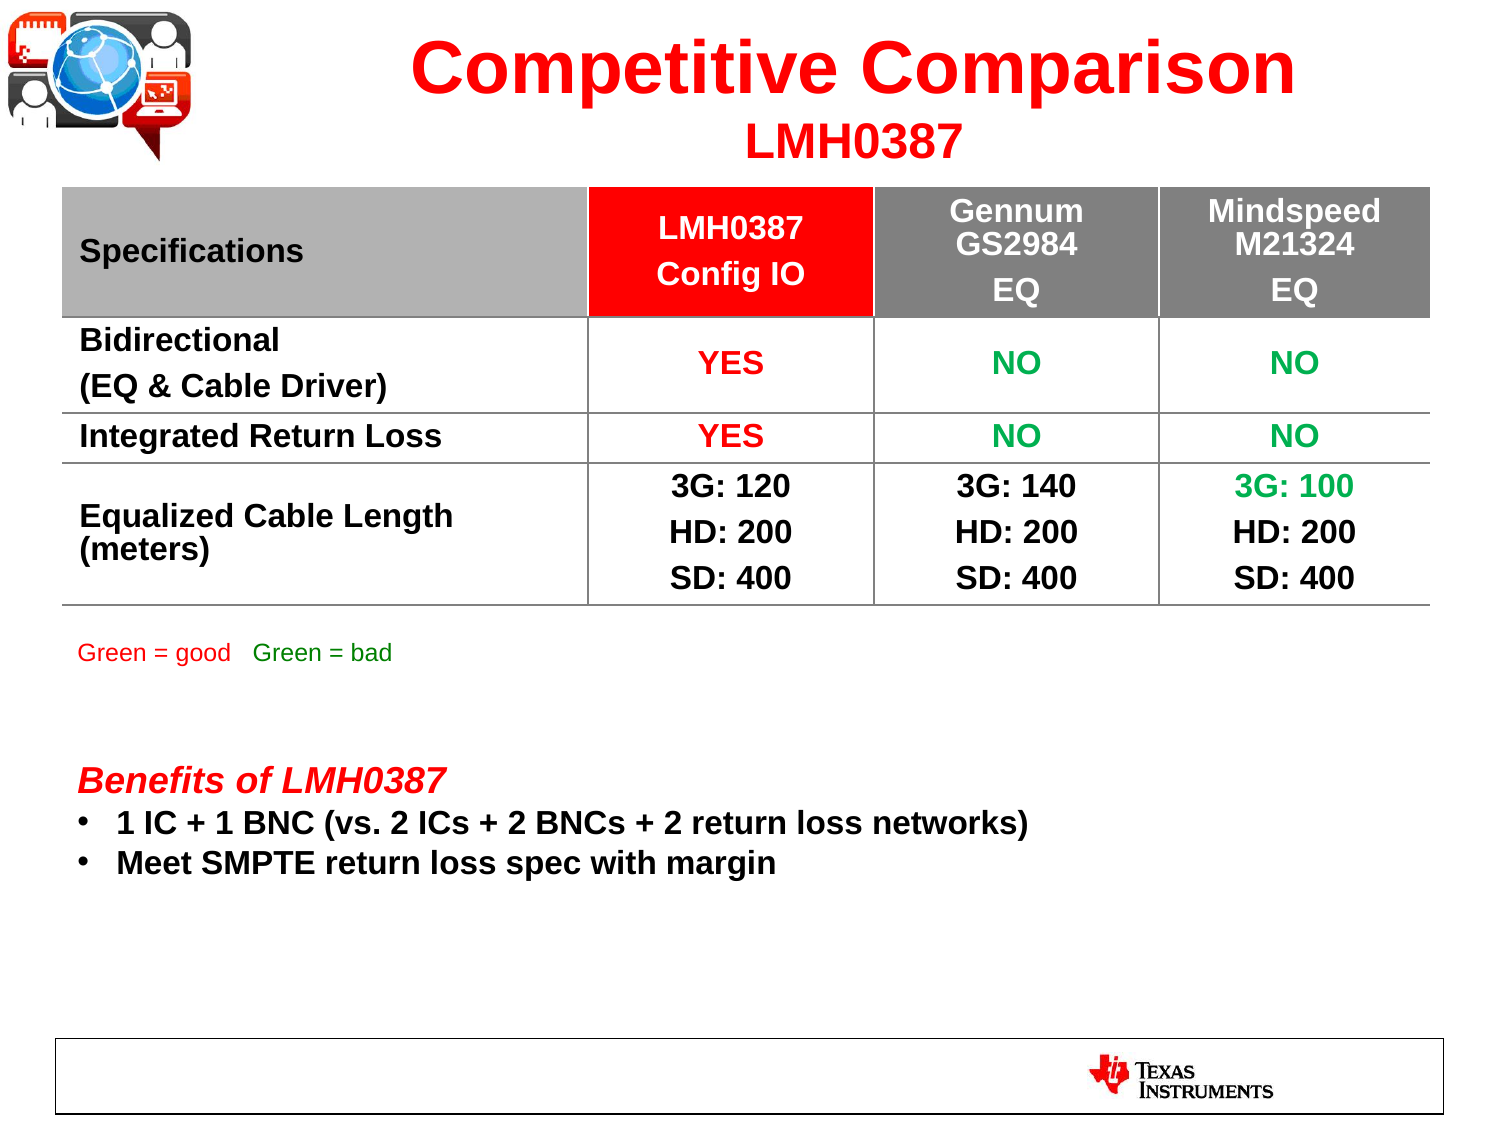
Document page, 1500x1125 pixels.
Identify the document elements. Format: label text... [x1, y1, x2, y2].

table_cell 3G: 140 HD: 200 SD: 400 [875, 464, 1158, 604]
table_cell Equalized Cable Length (meters) [62, 464, 587, 604]
picture [0, 0, 200, 174]
text_box Green = good Green = bad [62, 632, 537, 675]
picture [1087, 1052, 1274, 1099]
table_cell NO [875, 318, 1158, 412]
table_cell YES [589, 414, 873, 462]
table_header LMH0387 Config IO [589, 187, 873, 316]
table_cell NO [1160, 318, 1430, 412]
table_header Specifications [62, 187, 587, 316]
table_cell NO [1160, 414, 1430, 462]
table_cell 3G: 120 HD: 200 SD: 400 [589, 464, 873, 604]
text_box Benefits of LMH0387 1 IC + 1 BNC (vs. 2 ICs + 2 BNCs + 2 return loss networks) Meet SMPTE return loss spec with margin [62, 748, 1438, 889]
table_cell NO [875, 414, 1158, 462]
table_cell Bidirectional (EQ & Cable Driver) [62, 318, 587, 412]
table_cell YES [589, 318, 873, 412]
table_cell Integrated Return Loss [62, 414, 587, 462]
table_header Gennum GS2984 EQ [875, 187, 1158, 316]
table_cell 3G: 100 HD: 200 SD: 400 [1160, 464, 1430, 604]
title Competitive Comparison LMH0387 [224, 24, 1484, 163]
table_header Mindspeed M21324 EQ [1160, 187, 1430, 316]
